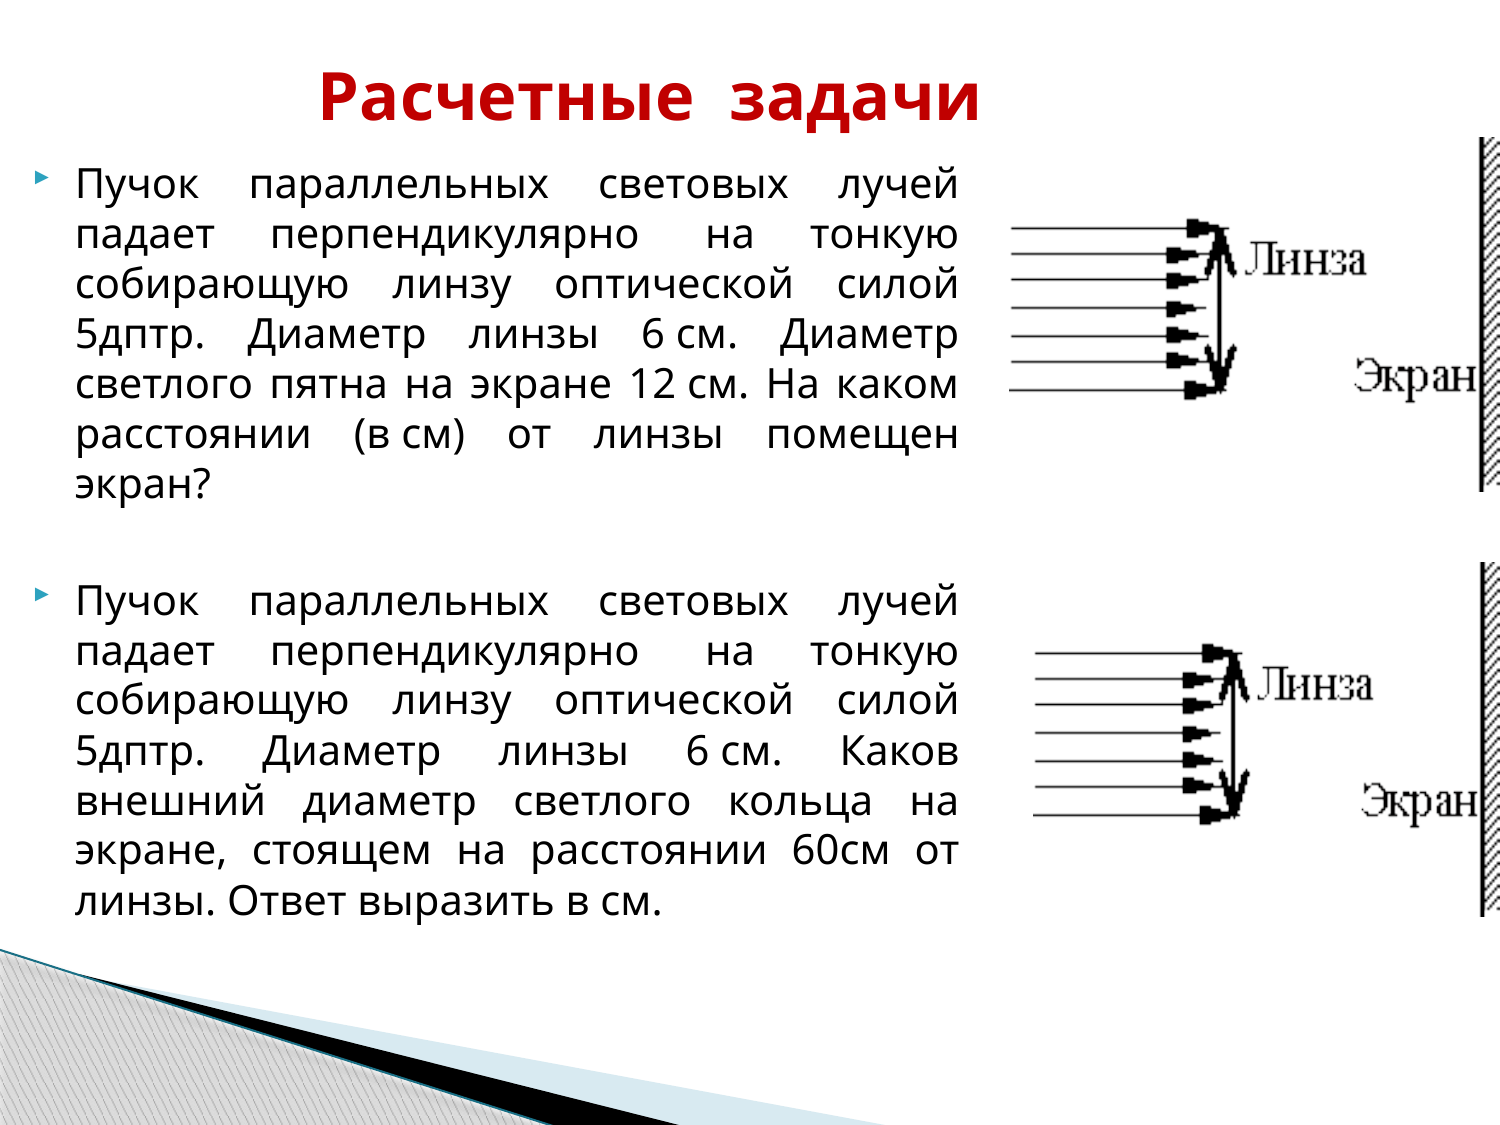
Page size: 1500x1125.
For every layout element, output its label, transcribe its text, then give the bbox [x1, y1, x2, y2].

list Пучок параллельных световых лучей падает перпендикулярно на тонкую собирающую линзу оптической силой 5дптр. Диаметр линзы 6 см. Диаметр светлого пятна на экране 12 см. На каком расстоянии (в см) от линзы помещен экран? Пучок параллельных световых лучей падает перпендикулярно на тонкую собирающую линзу оптической силой 5дптр. Диаметр линзы 6 см. Каков внешний диаметр светлого кольца на экране, стоящем на расстоянии 60см от линзы. Ответ выразить в см. [0, 149, 975, 986]
title Расчетные задачи [76, 0, 1225, 188]
picture [1009, 136, 1500, 492]
picture [1033, 562, 1500, 918]
